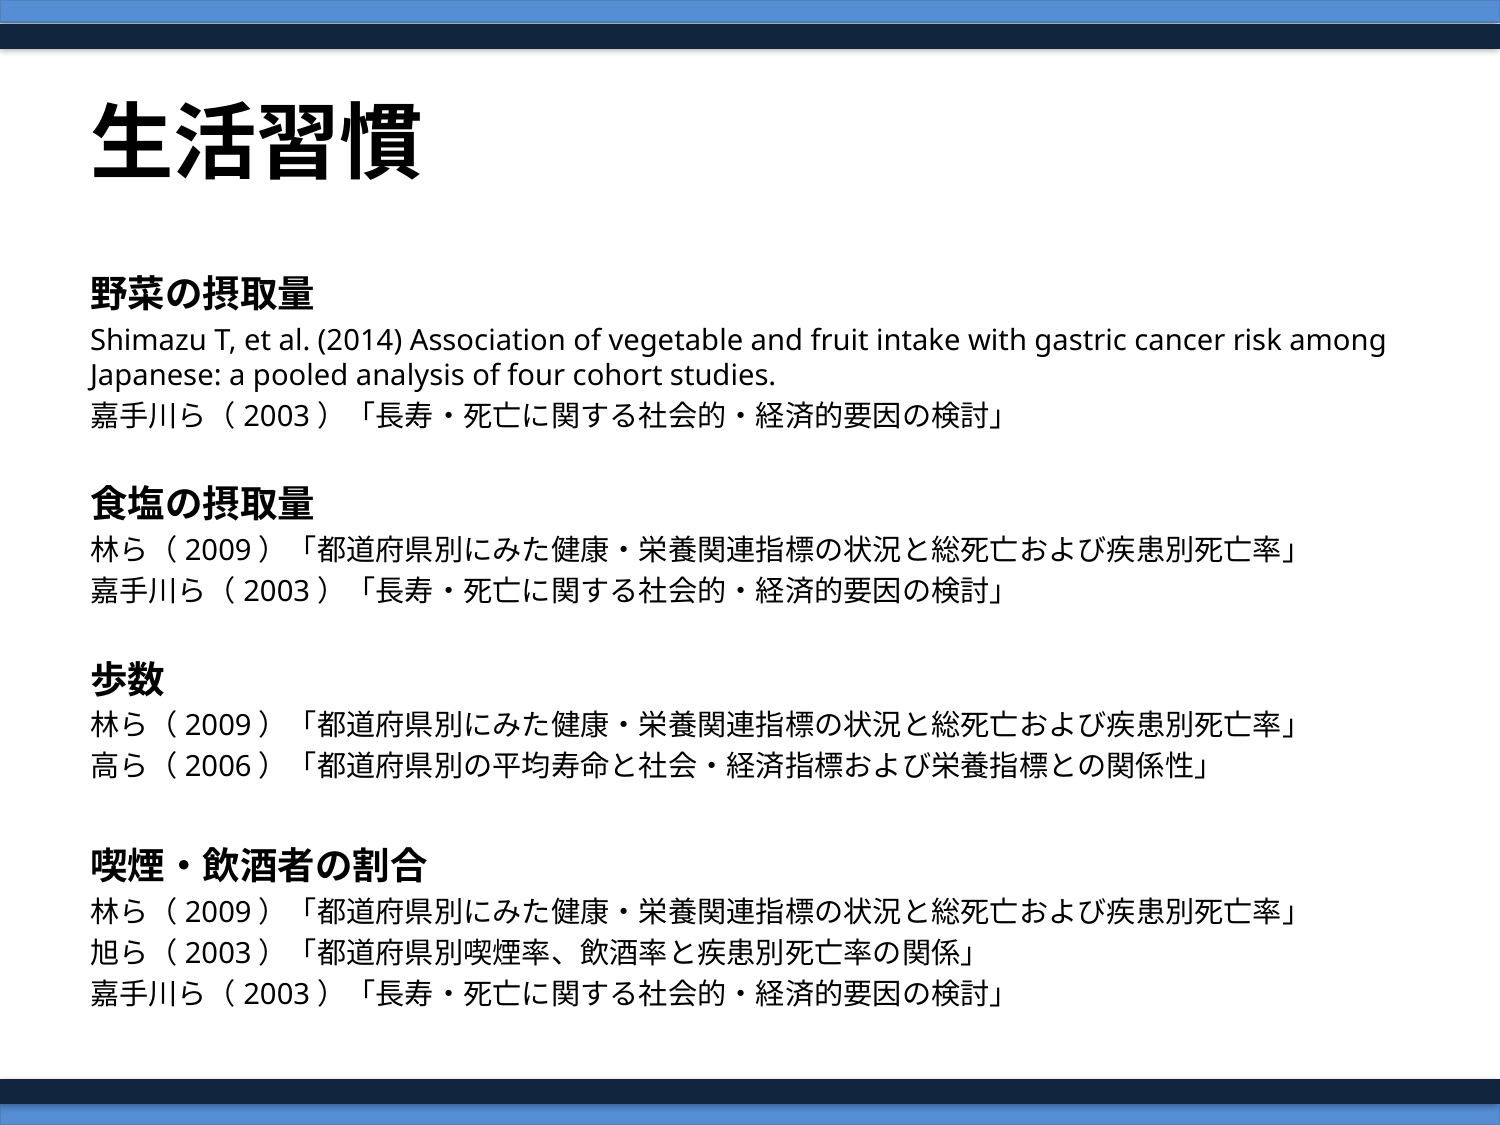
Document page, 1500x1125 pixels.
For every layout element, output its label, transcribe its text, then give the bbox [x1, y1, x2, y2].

list 野菜の摂取量 Shimazu T, et al. (2014) Association of vegetable and fruit intake with gastric cancer risk among Japanese: a pooled analysis of four cohort studies. 嘉手川ら（2003）「長寿・死亡に関する社会的・経済的要因の検討」 食塩の摂取量 林ら（2009）「都道府県別にみた健康・栄養関連指標の状況と総死亡および疾患別死亡率」 嘉手川ら（2003）「長寿・死亡に関する社会的・経済的要因の検討」 歩数 林ら（2009）「都道府県別にみた健康・栄養関連指標の状況と総死亡および疾患別死亡率」 高ら（2006）「都道府県別の平均寿命と社会・経済指標および栄養指標との関係性」 喫煙・飲酒者の割合 林ら（2009）「都道府県別にみた健康・栄養関連指標の状況と総死亡および疾患別死亡率」 旭ら（2003）「都道府県別喫煙率、飲酒率と疾患別死亡率の関係」 嘉手川ら（2003）「長寿・死亡に関する社会的・経済的要因の検討」 [75, 262, 1425, 1054]
title 生活習慣 [75, 57, 1425, 233]
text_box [0, 1079, 1500, 1125]
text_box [0, 0, 1500, 49]
